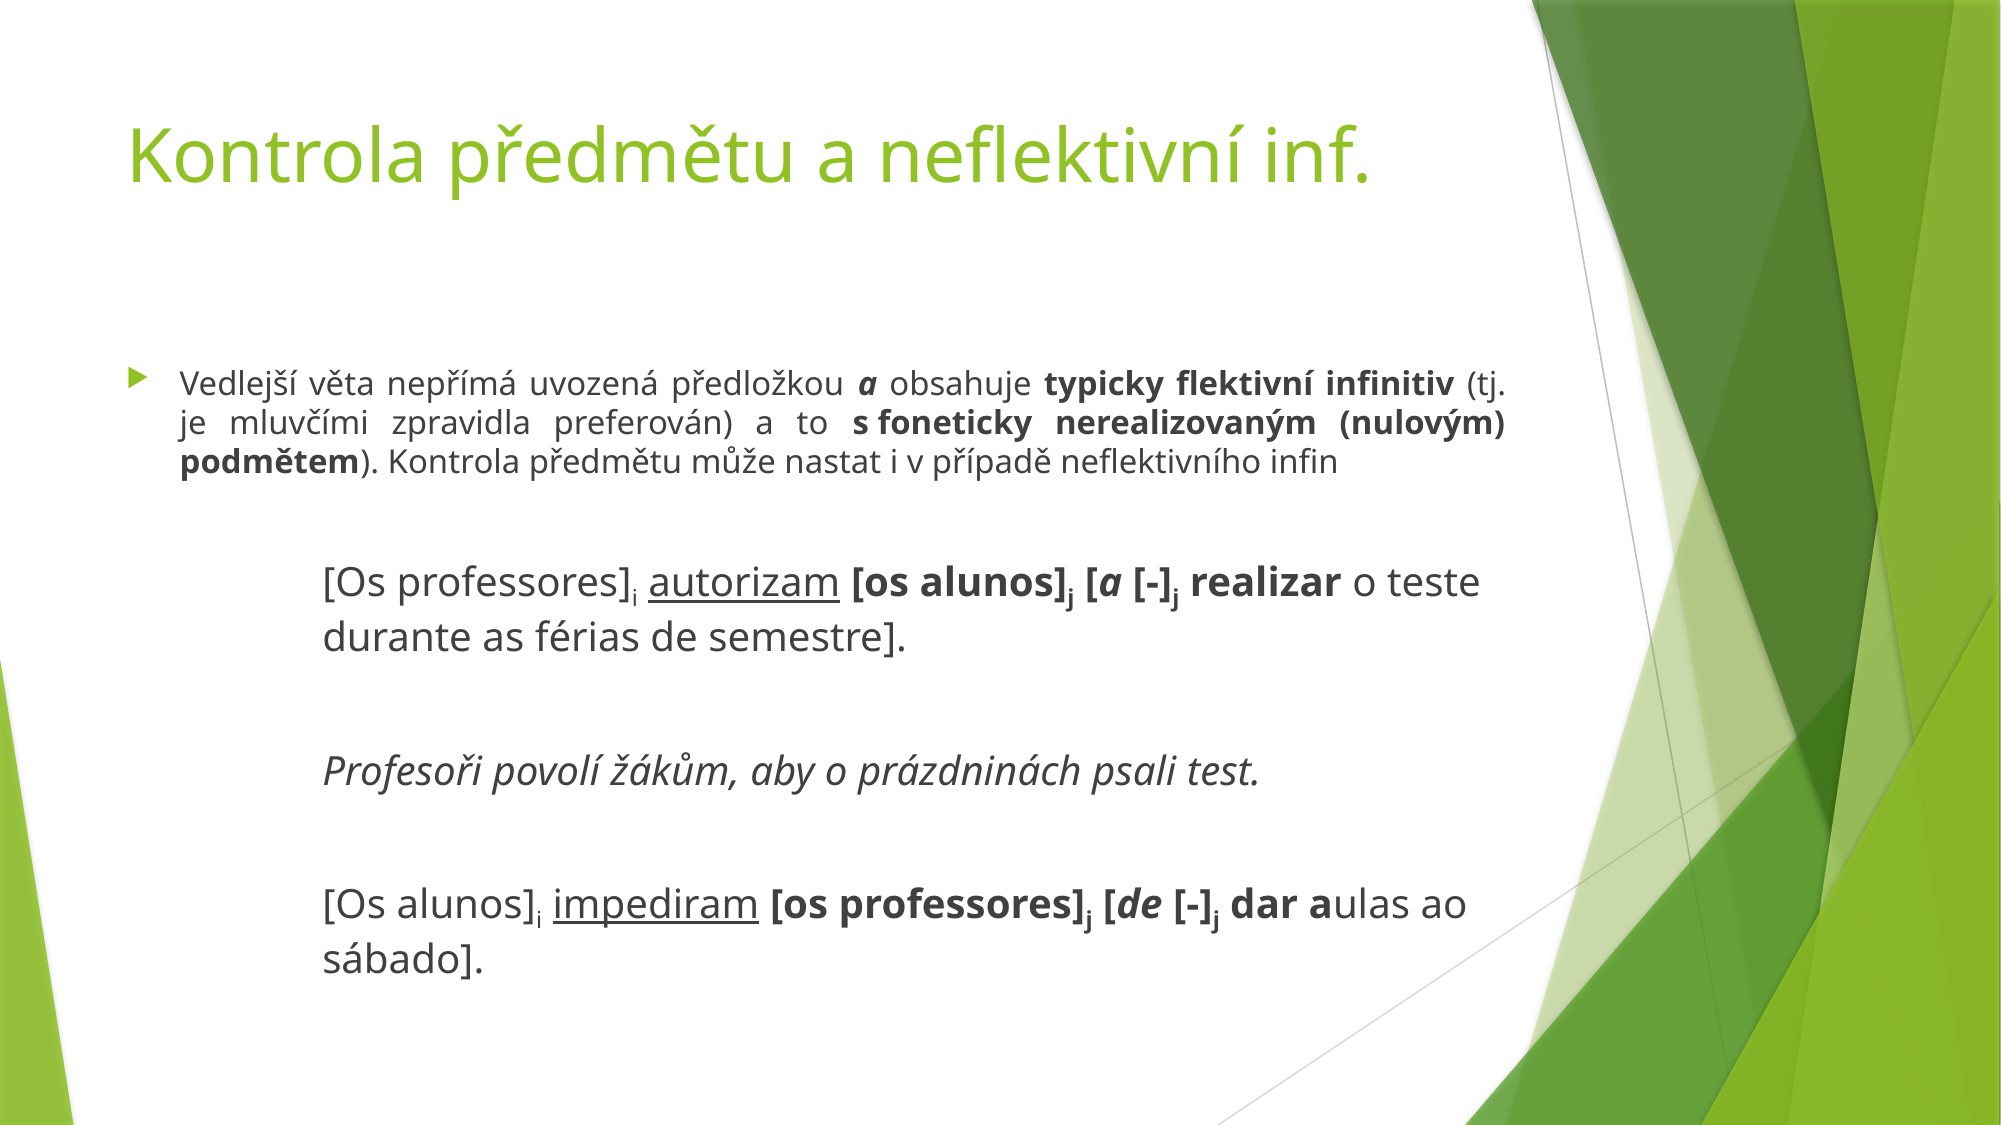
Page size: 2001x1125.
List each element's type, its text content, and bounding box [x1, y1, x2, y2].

list Vedlejší věta nepřímá uvozená předložkou a obsahuje typicky flektivní infinitiv (tj. je mluvčími zpravidla preferován) a to s foneticky nerealizovaným (nulovým) podmětem). Kontrola předmětu může nastat i v případě neflektivního infin [Os professores]i autorizam [os alunos]j [a [-]j realizar o teste durante as férias de semestre]. Profesoři povolí žákům, aby o prázdninách psali test. [Os alunos]i impediram [os professores]j [de [-]j dar aulas ao sábado]. [111, 354, 1522, 992]
title Kontrola předmětu a neflektivní inf. [111, 99, 1522, 317]
